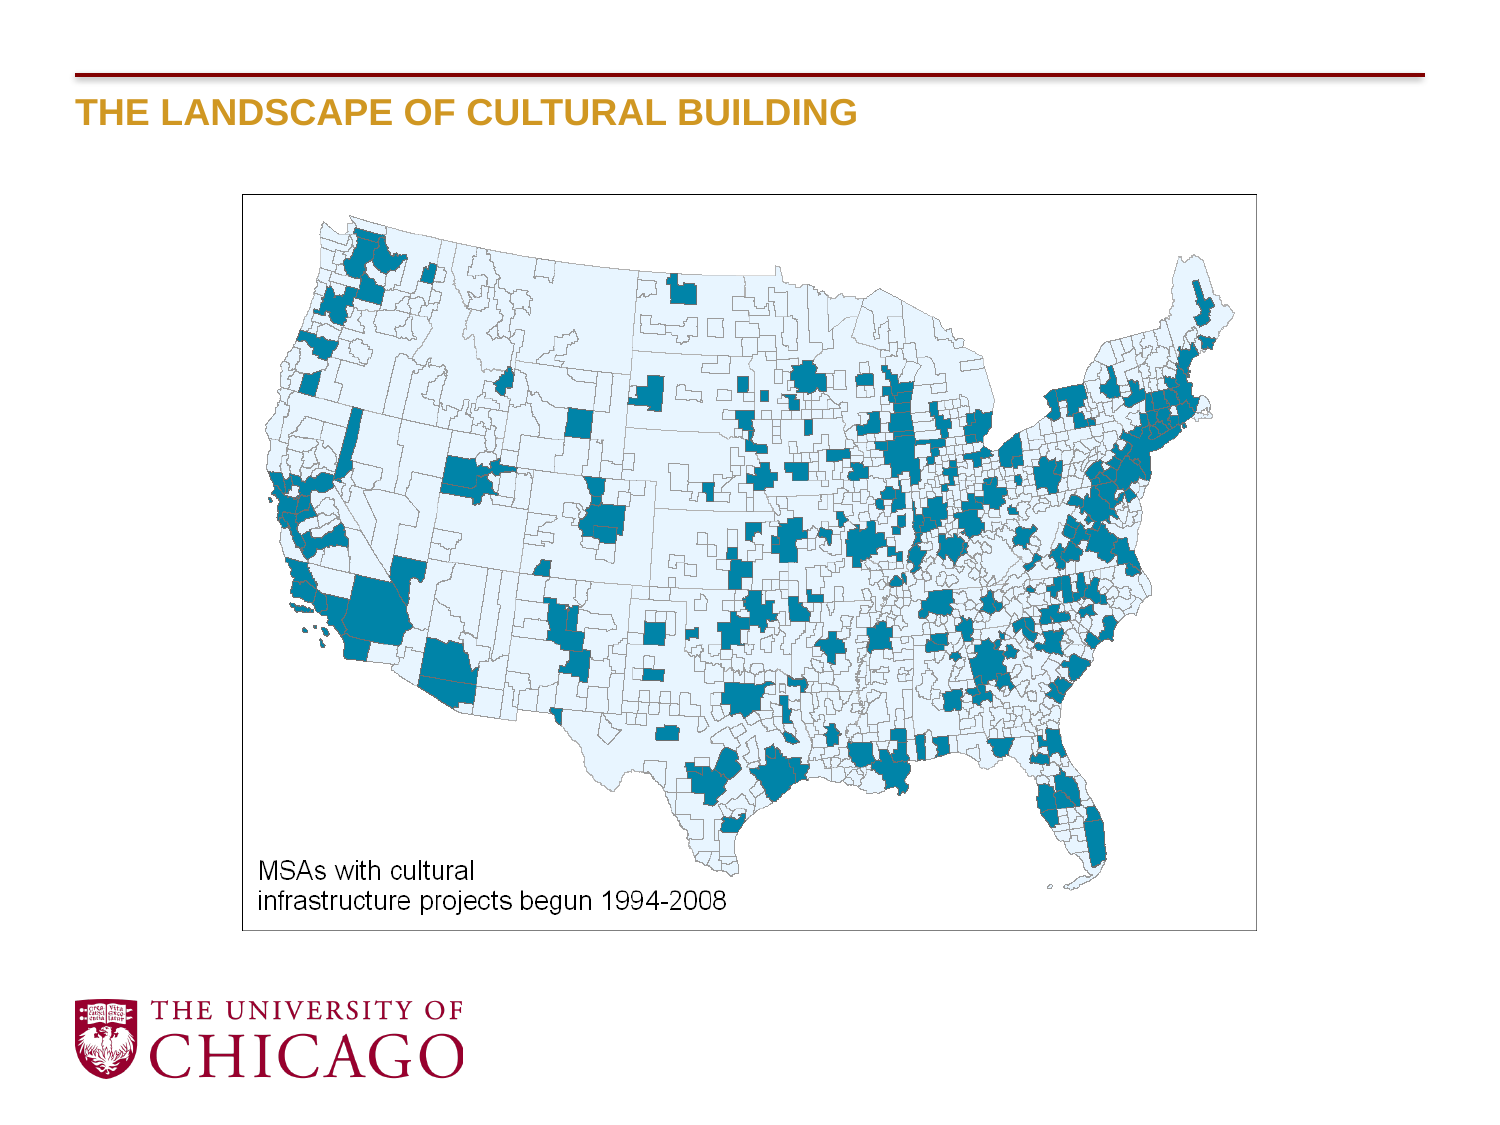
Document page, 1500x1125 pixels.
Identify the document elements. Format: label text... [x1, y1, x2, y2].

text_box THE LANDSCAPE OF CULTURAL BUILDING [74, 87, 1425, 143]
picture [74, 999, 464, 1079]
picture [242, 194, 1258, 931]
